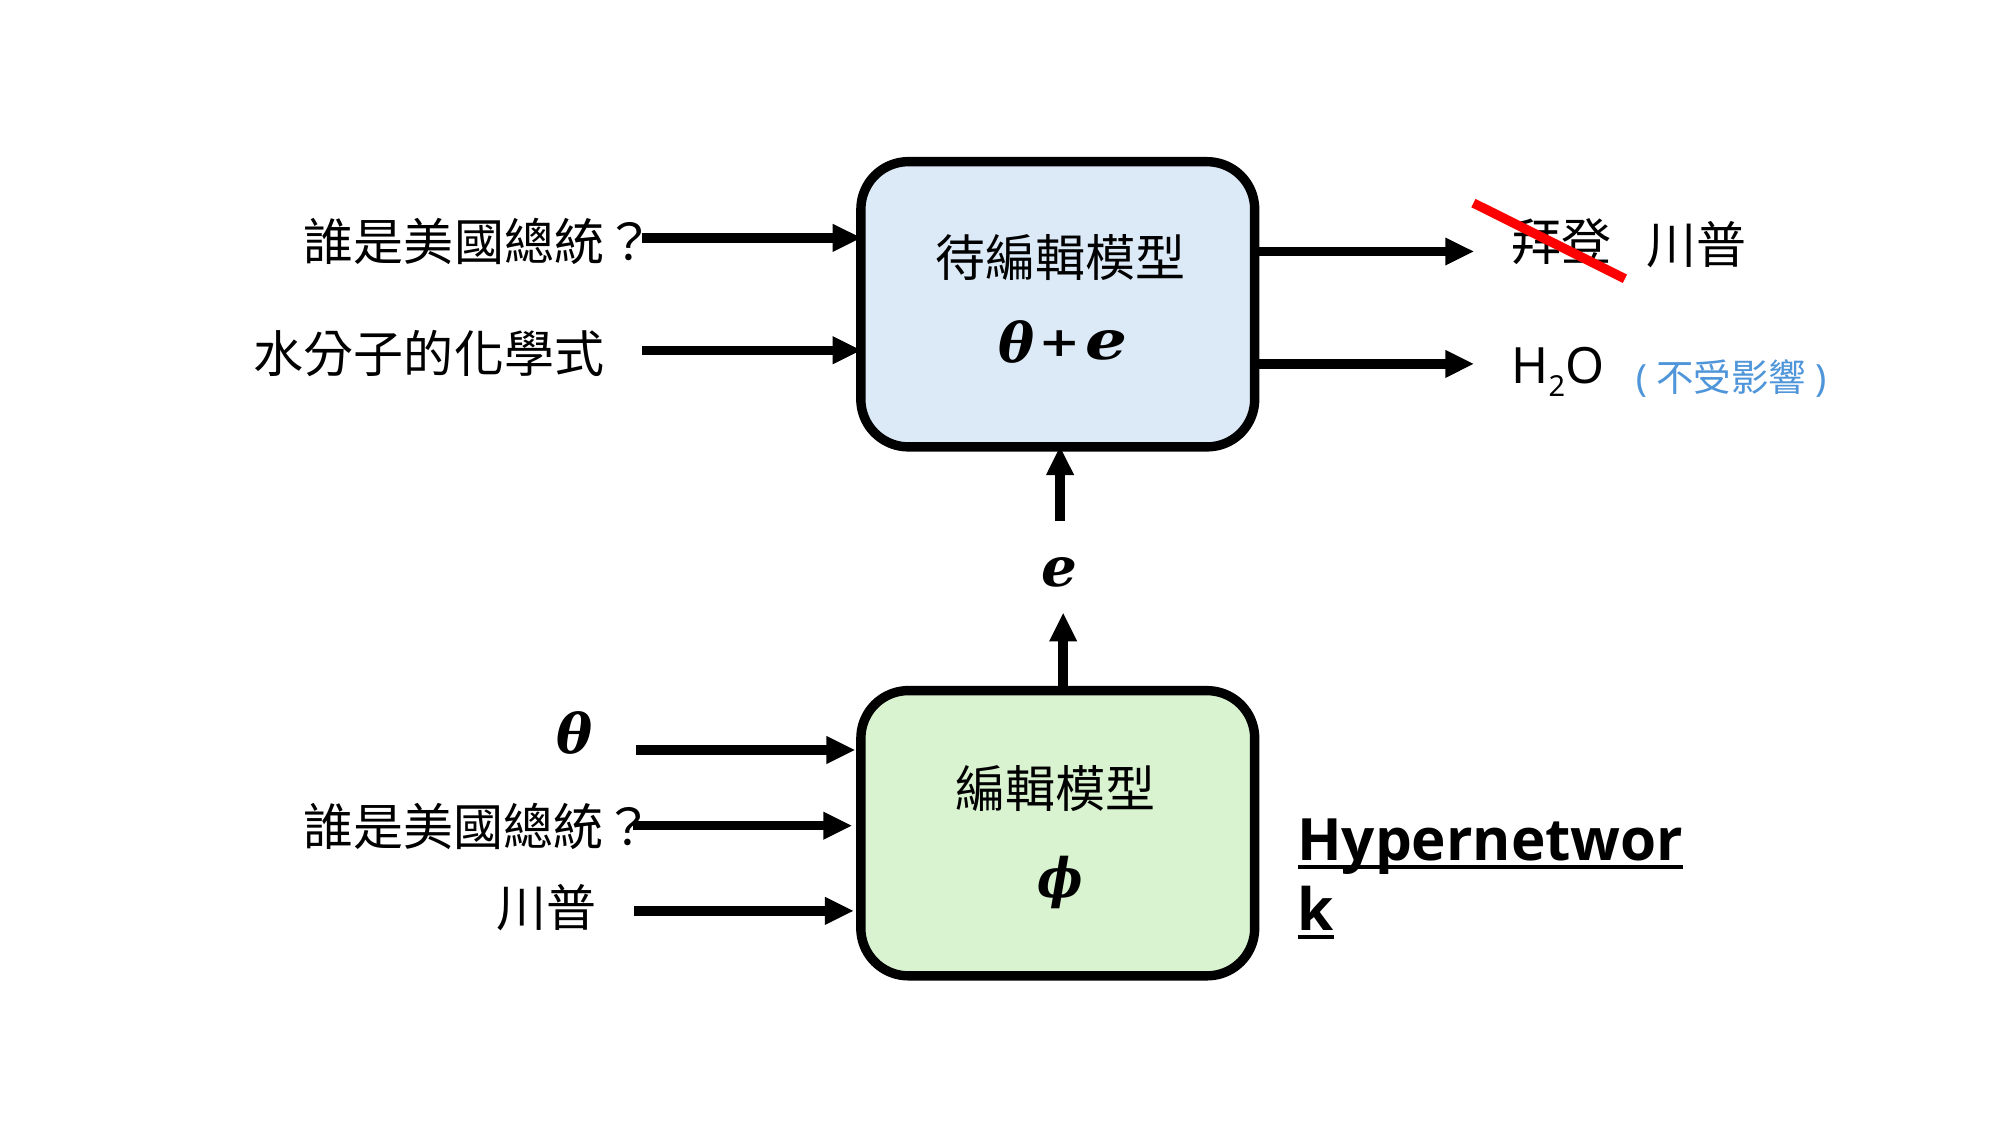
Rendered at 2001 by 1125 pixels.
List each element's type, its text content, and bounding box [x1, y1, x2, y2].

text_box (不受影響) [1621, 346, 1866, 407]
text_box H2O [1496, 326, 1649, 410]
text_box 誰是美國總統？ [249, 787, 618, 863]
text_box [859, 160, 1257, 449]
text_box 川普 [1631, 205, 2000, 281]
text_box 拜登 [1626, 203, 1866, 278]
text_box 待編輯模型 [920, 219, 1226, 295]
text_box 水分子的化學式 [134, 315, 619, 391]
text_box [859, 689, 1257, 978]
text_box 誰是美國總統？ [249, 203, 619, 278]
text_box 川普 [481, 868, 625, 944]
text_box 編輯模型 [941, 749, 1186, 825]
text_box Hypernetwork [1282, 794, 1711, 950]
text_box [1472, 202, 1626, 280]
